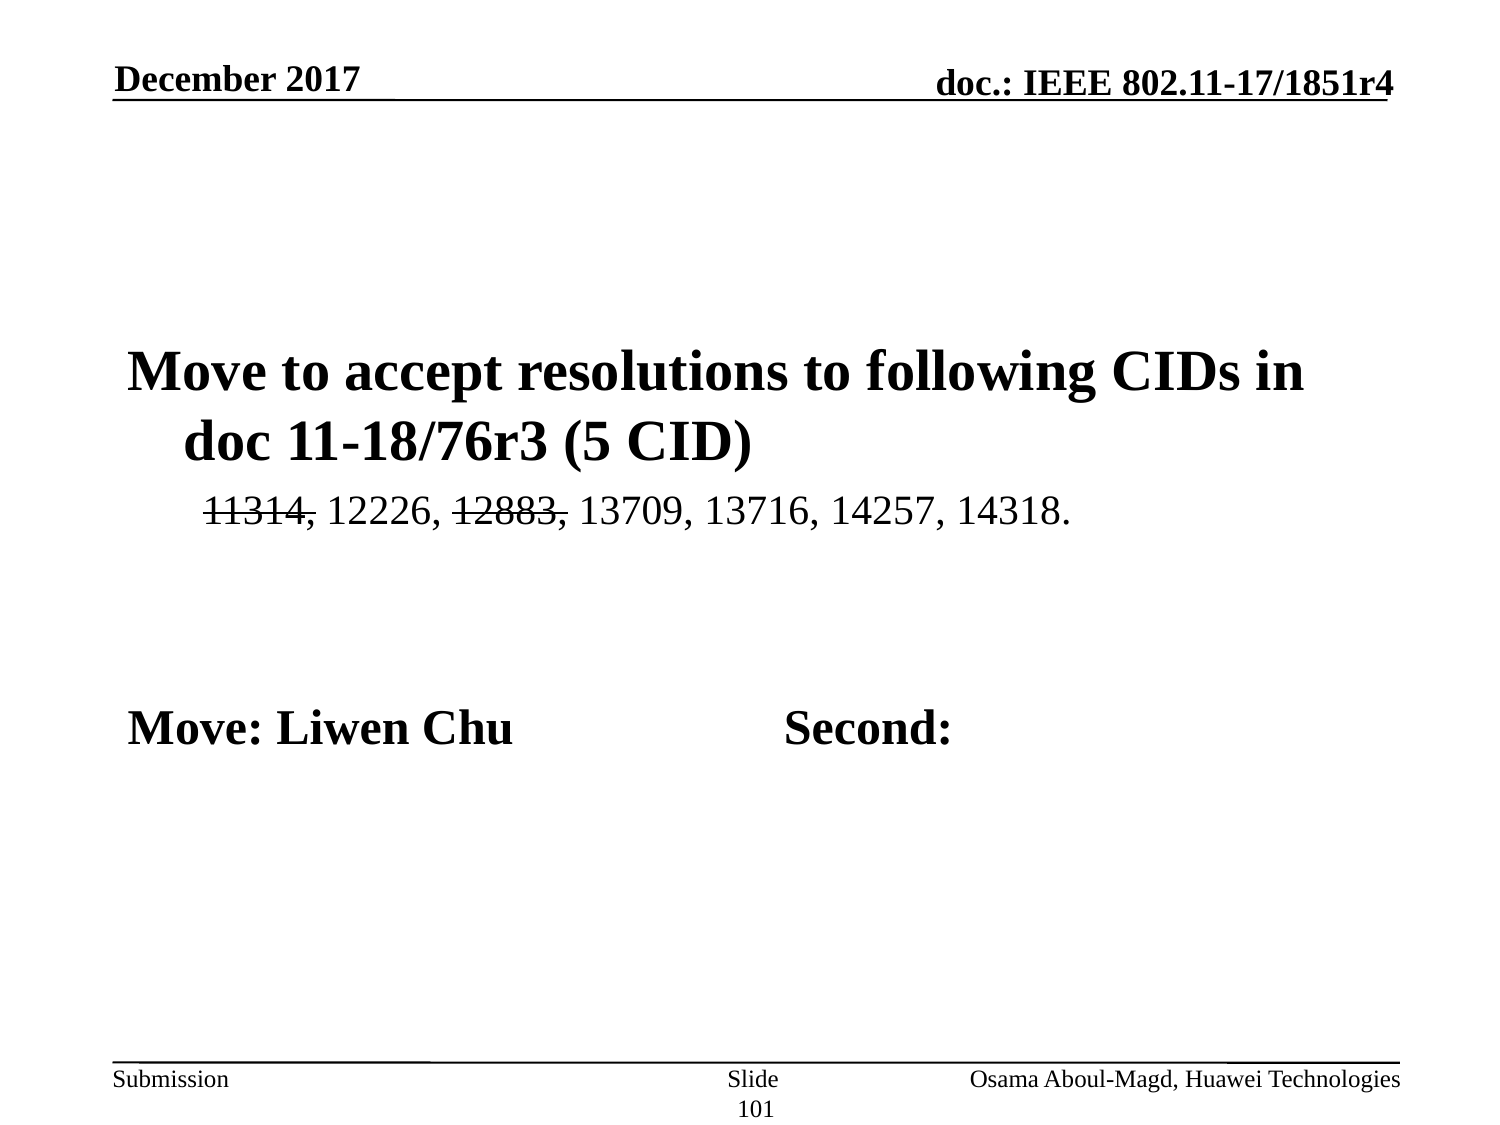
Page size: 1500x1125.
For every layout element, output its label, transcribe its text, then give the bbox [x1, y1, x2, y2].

slide_number Slide 101 [712, 1061, 800, 1123]
footer Osama Aboul-Magd, Huawei Technologies [878, 1061, 1402, 1093]
list Move to accept resolutions to following CIDs in doc 11-18/76r3 (5 CID) 11314, 12226, 12883, 13709, 13716, 14257, 14318. Move: Liwen Chu Second: [112, 324, 1388, 1000]
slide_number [114, 54, 423, 100]
